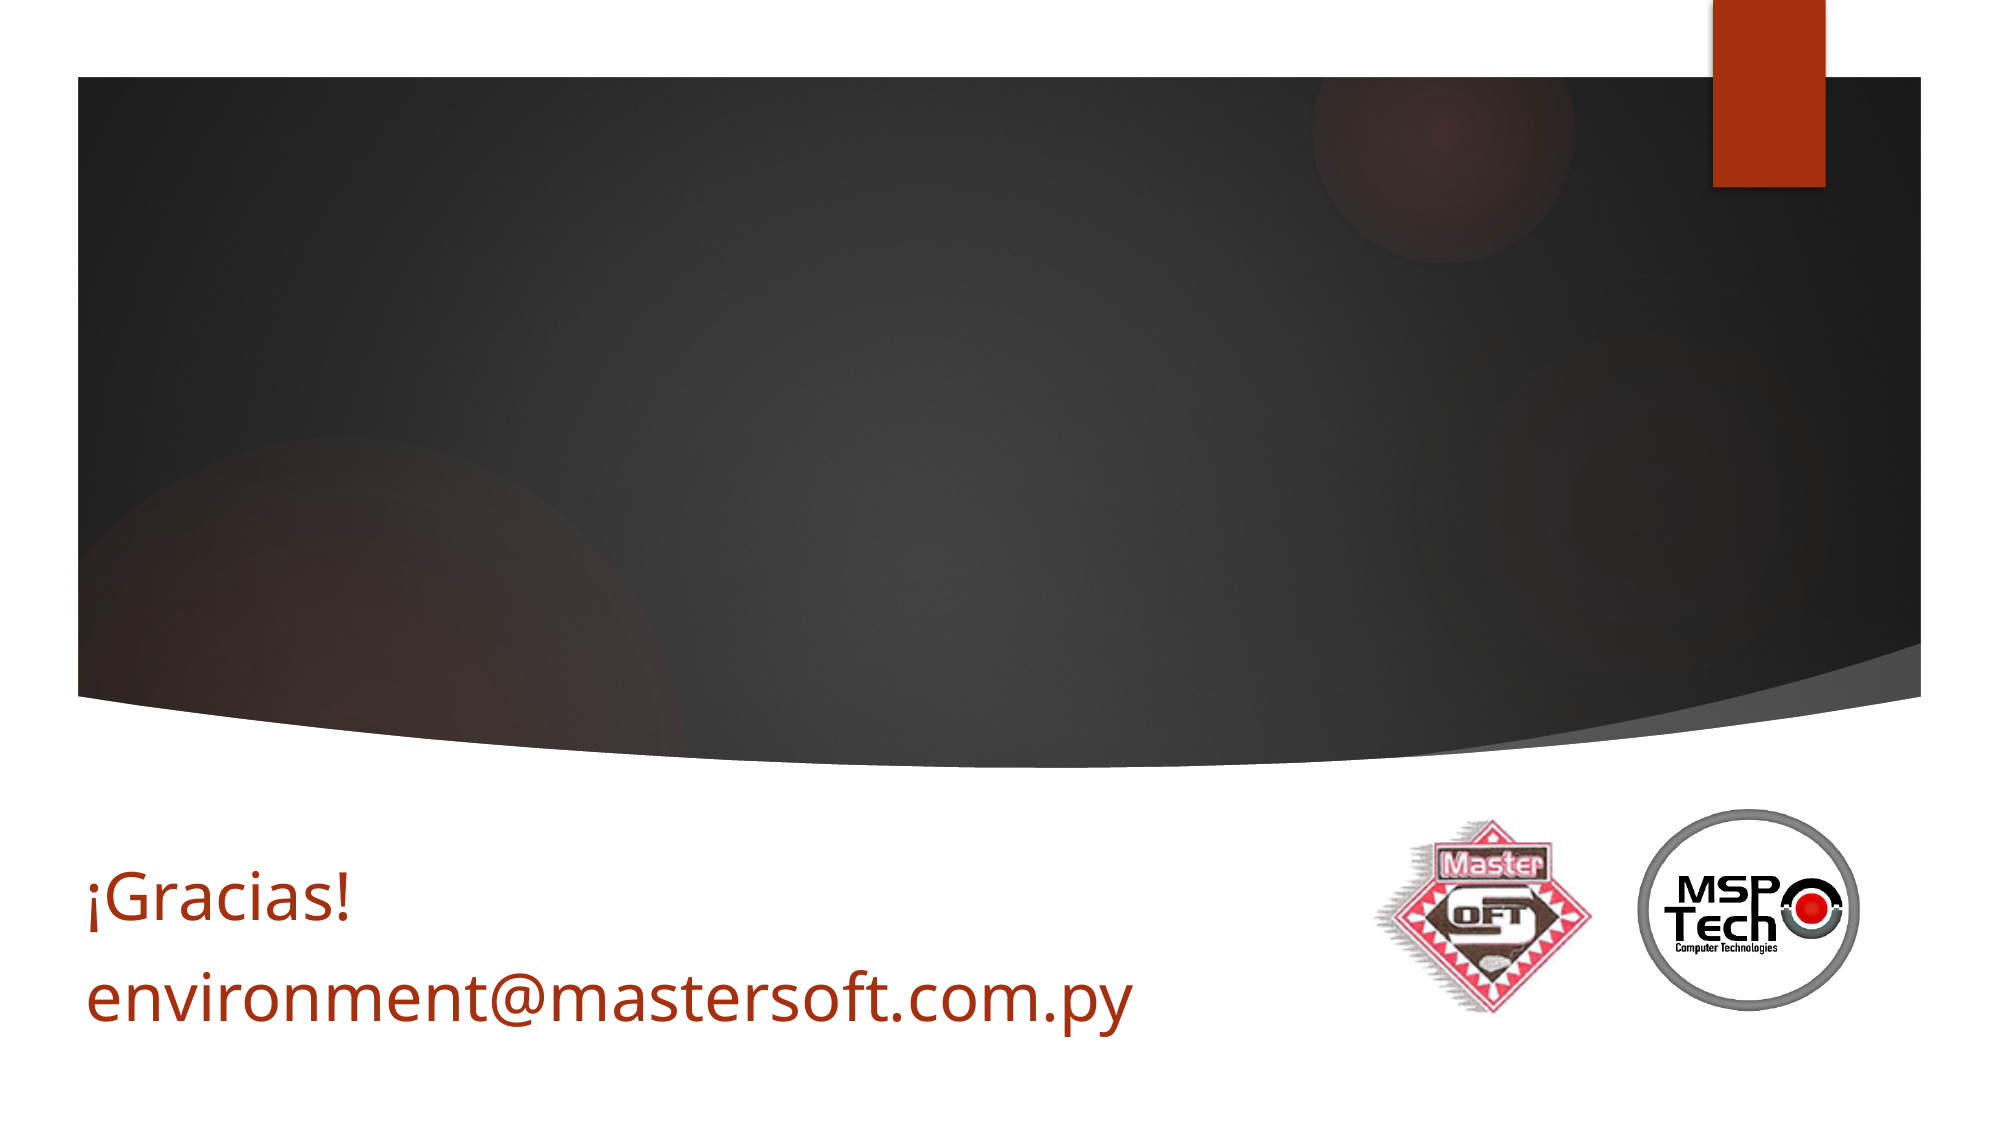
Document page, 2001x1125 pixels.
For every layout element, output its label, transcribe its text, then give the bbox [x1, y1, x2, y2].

picture [1365, 804, 1595, 1030]
picture [1632, 798, 1862, 1025]
list ¡Gracias! environment@mastersoft.com.py [70, 846, 1676, 1102]
